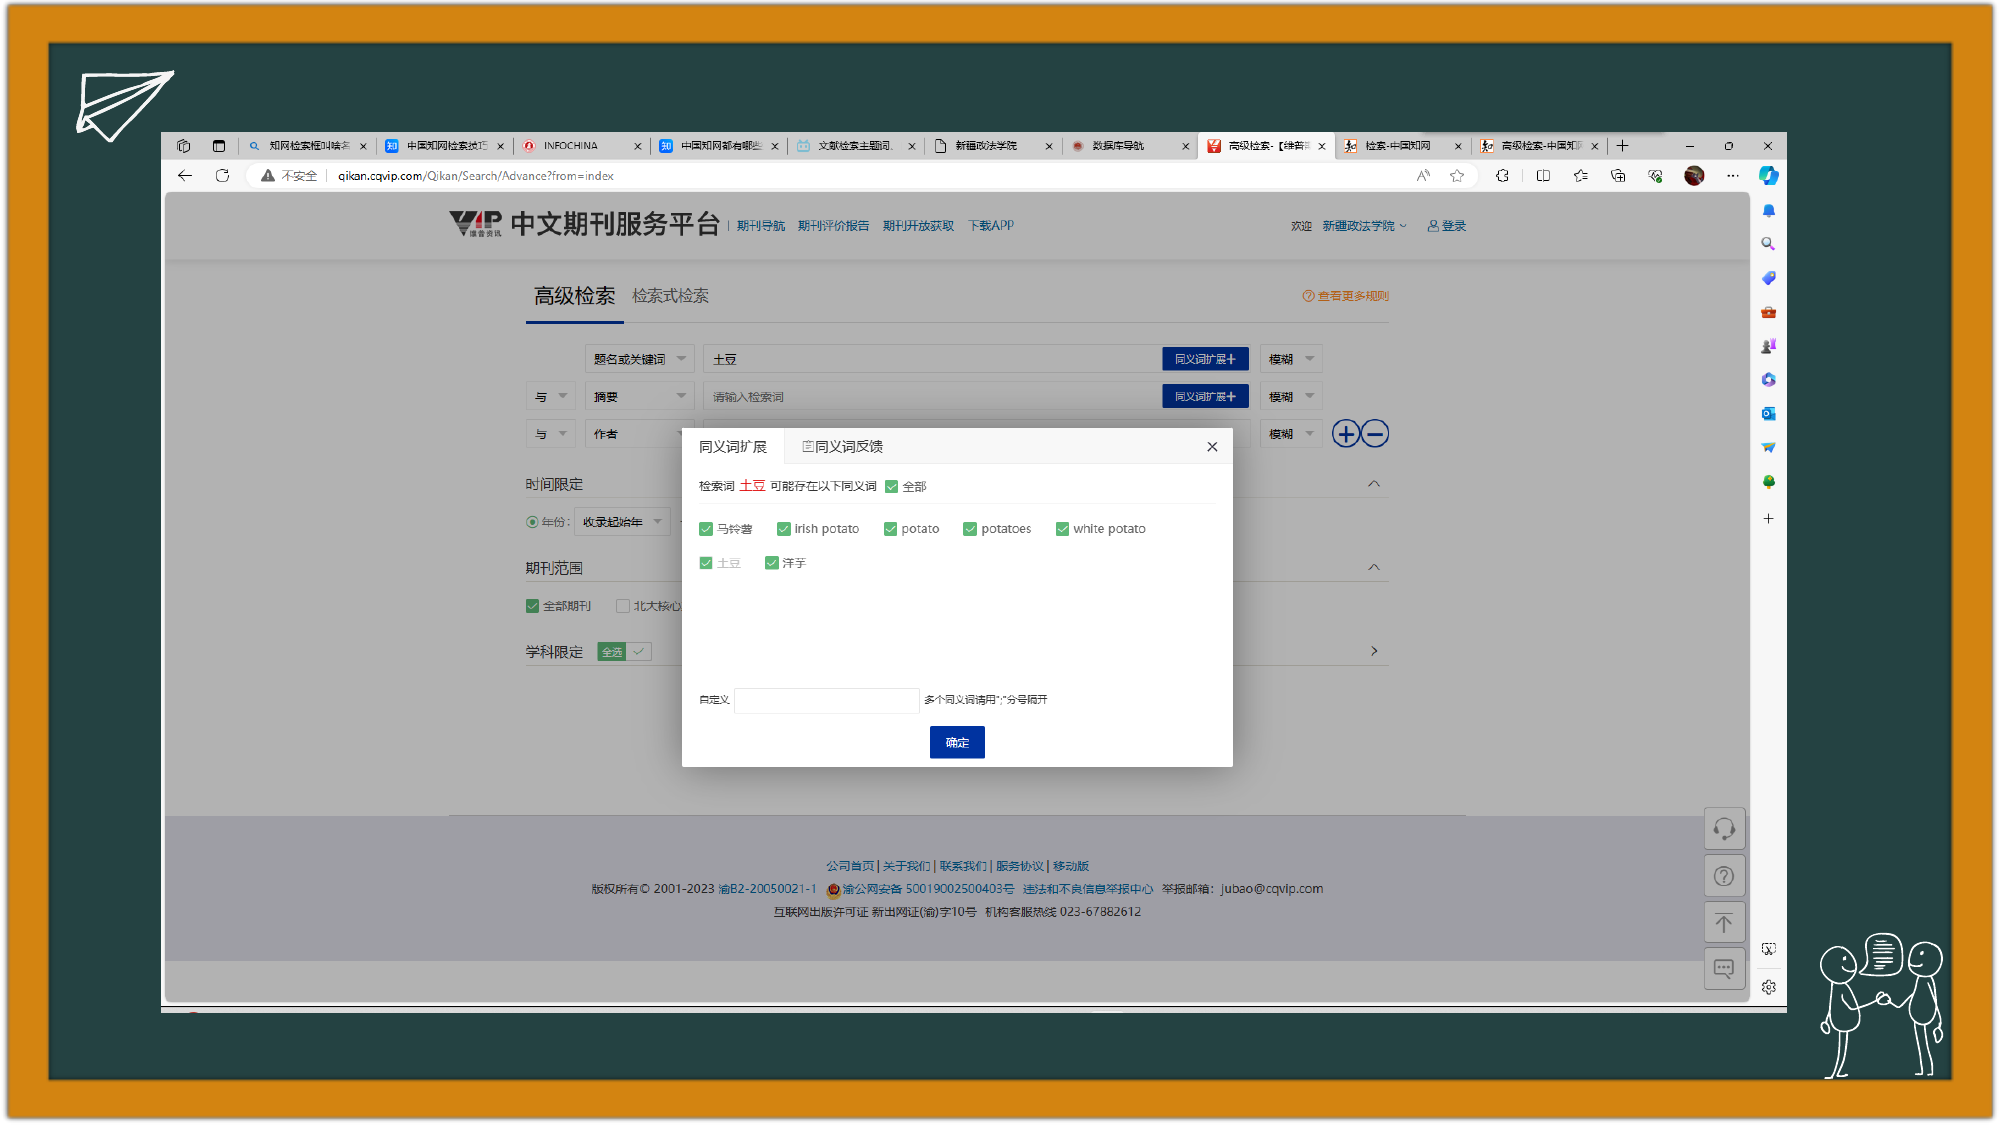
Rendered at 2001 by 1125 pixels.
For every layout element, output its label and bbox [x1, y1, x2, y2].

picture [0, 0, 2001, 1125]
text_box [1817, 932, 1945, 1079]
